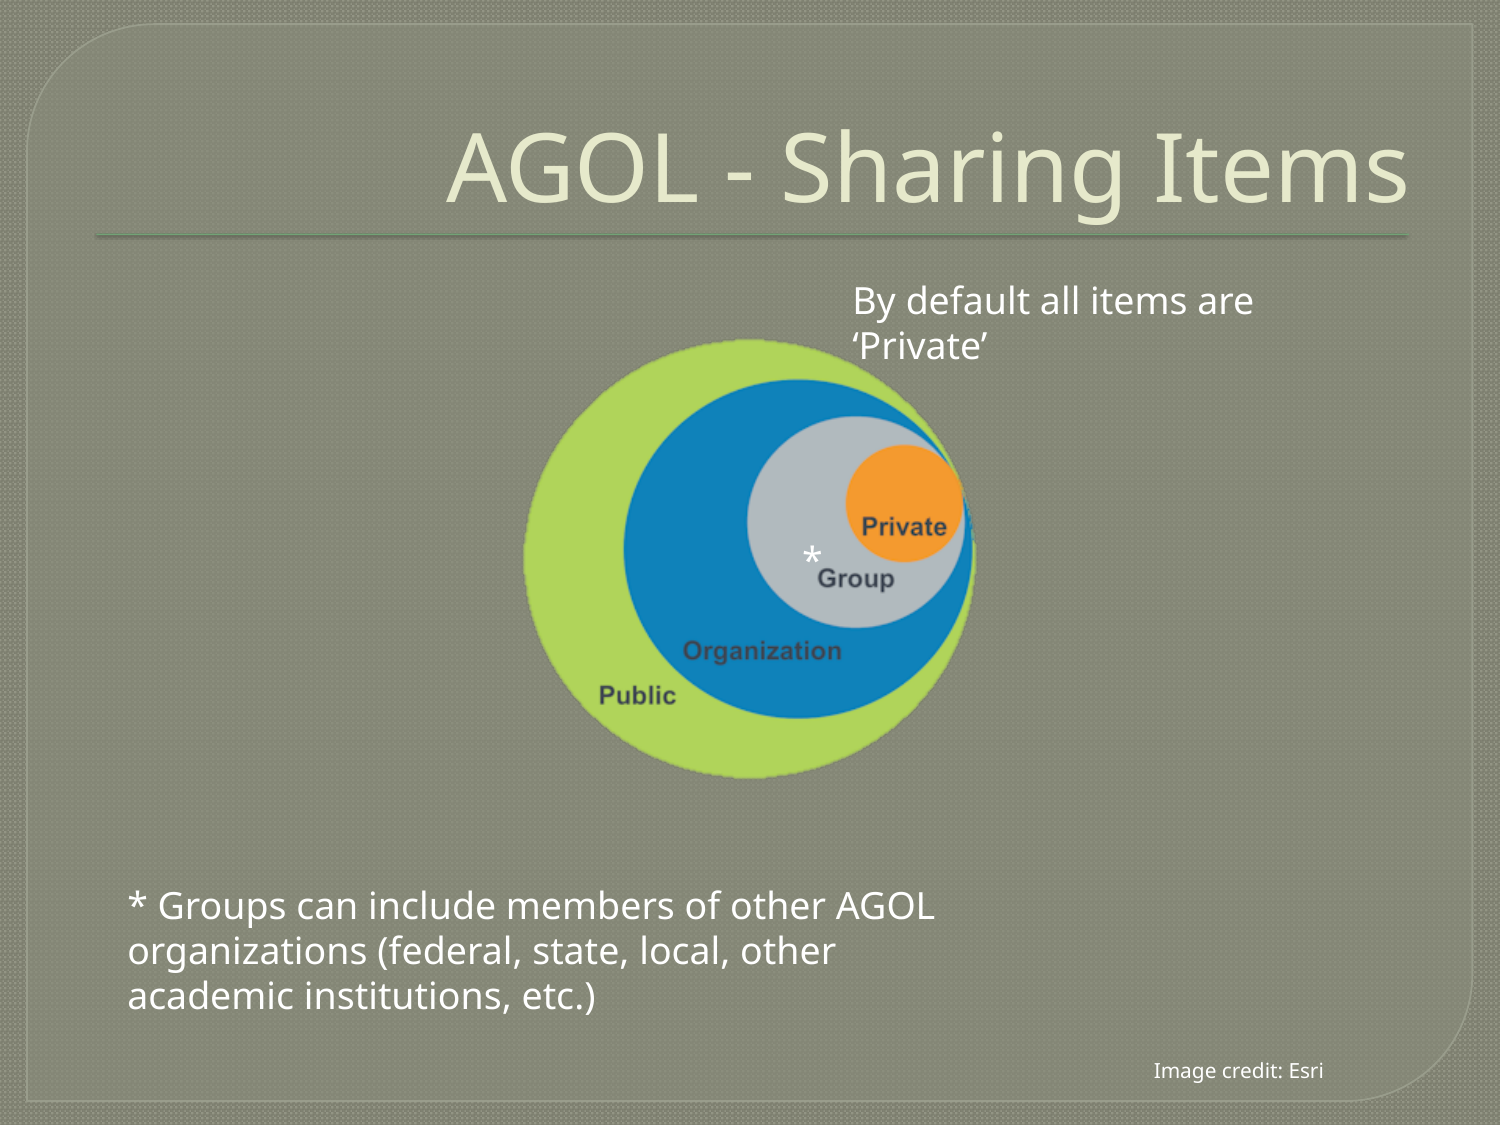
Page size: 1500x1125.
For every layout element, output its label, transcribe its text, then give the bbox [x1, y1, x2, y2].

title AGOL - Sharing Items [75, 41, 1425, 230]
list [498, 332, 1001, 788]
text_box * Groups can include members of other AGOL organizations (federal, state, local, other academic institutions, etc.) [112, 874, 1025, 1025]
text_box Image credit: Esri [1138, 1050, 1339, 1090]
text_box By default all items are ‘Private’ [837, 269, 1413, 374]
